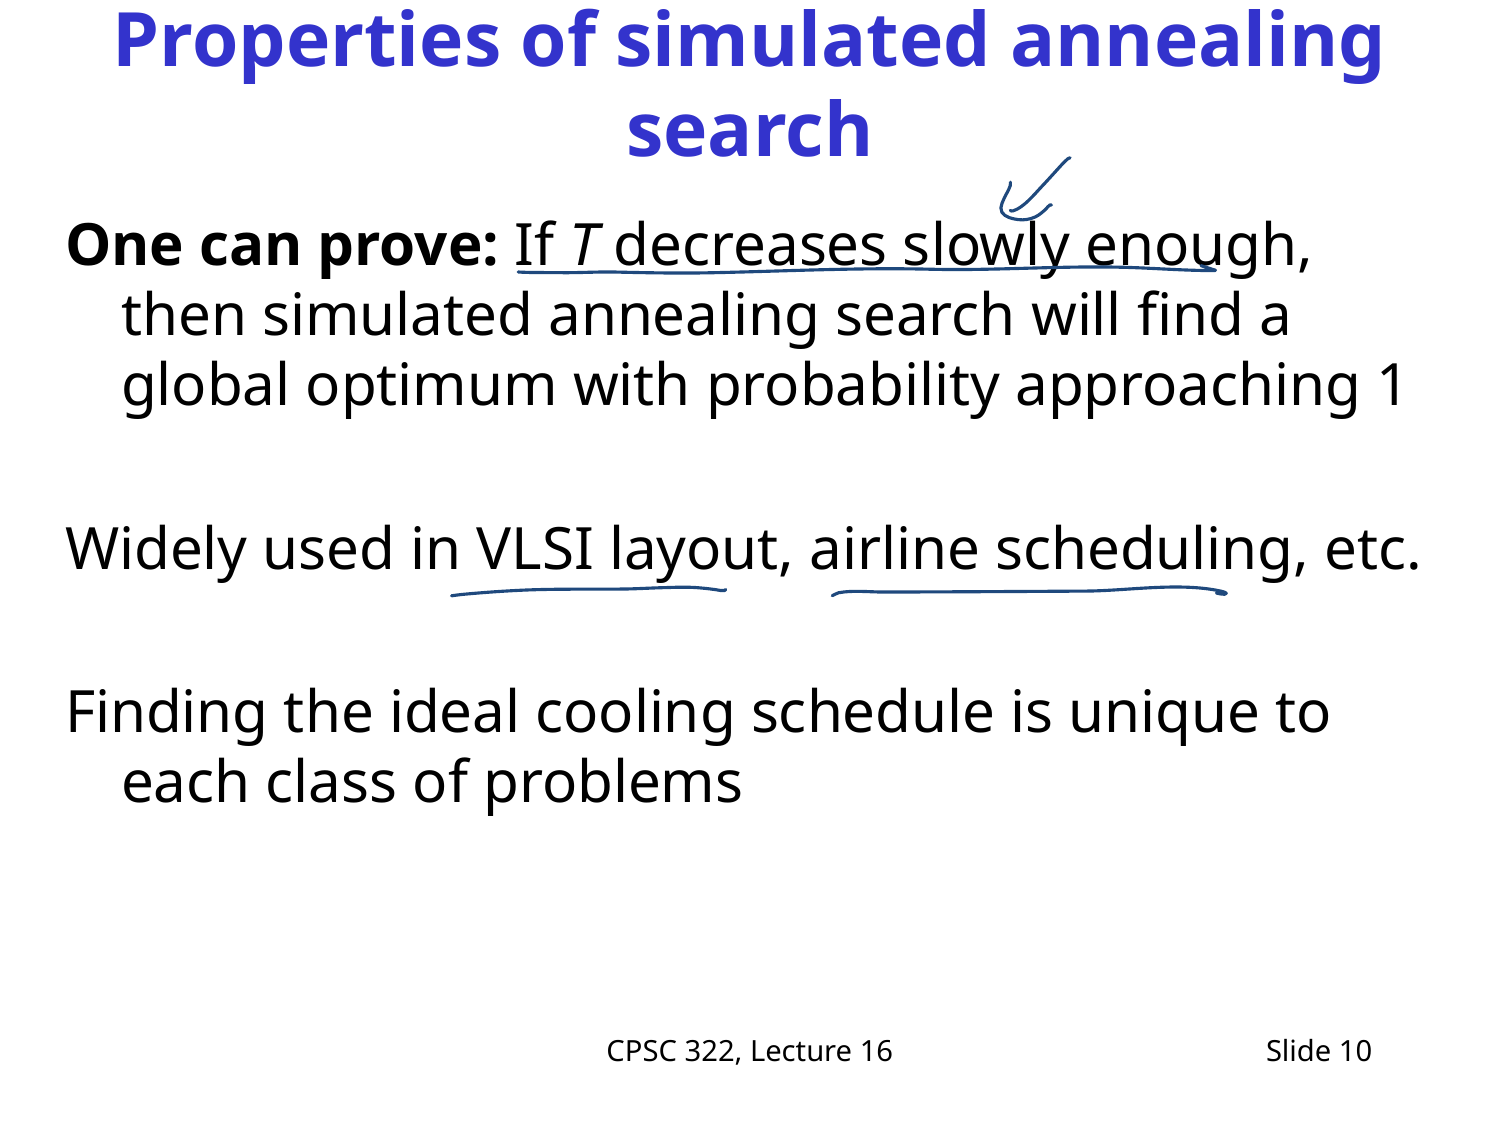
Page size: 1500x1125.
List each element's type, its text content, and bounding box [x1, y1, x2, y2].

list One can prove: If T decreases slowly enough, then simulated annealing search will find a global optimum with probability approaching 1 Widely used in VLSI layout, airline scheduling, etc. Finding the ideal cooling schedule is unique to each class of problems [49, 199, 1438, 938]
footer CPSC 322, Lecture 16 [512, 1024, 988, 1101]
title Properties of simulated annealing search [49, 24, 1451, 138]
slide_number Slide 10 [1074, 1024, 1388, 1101]
